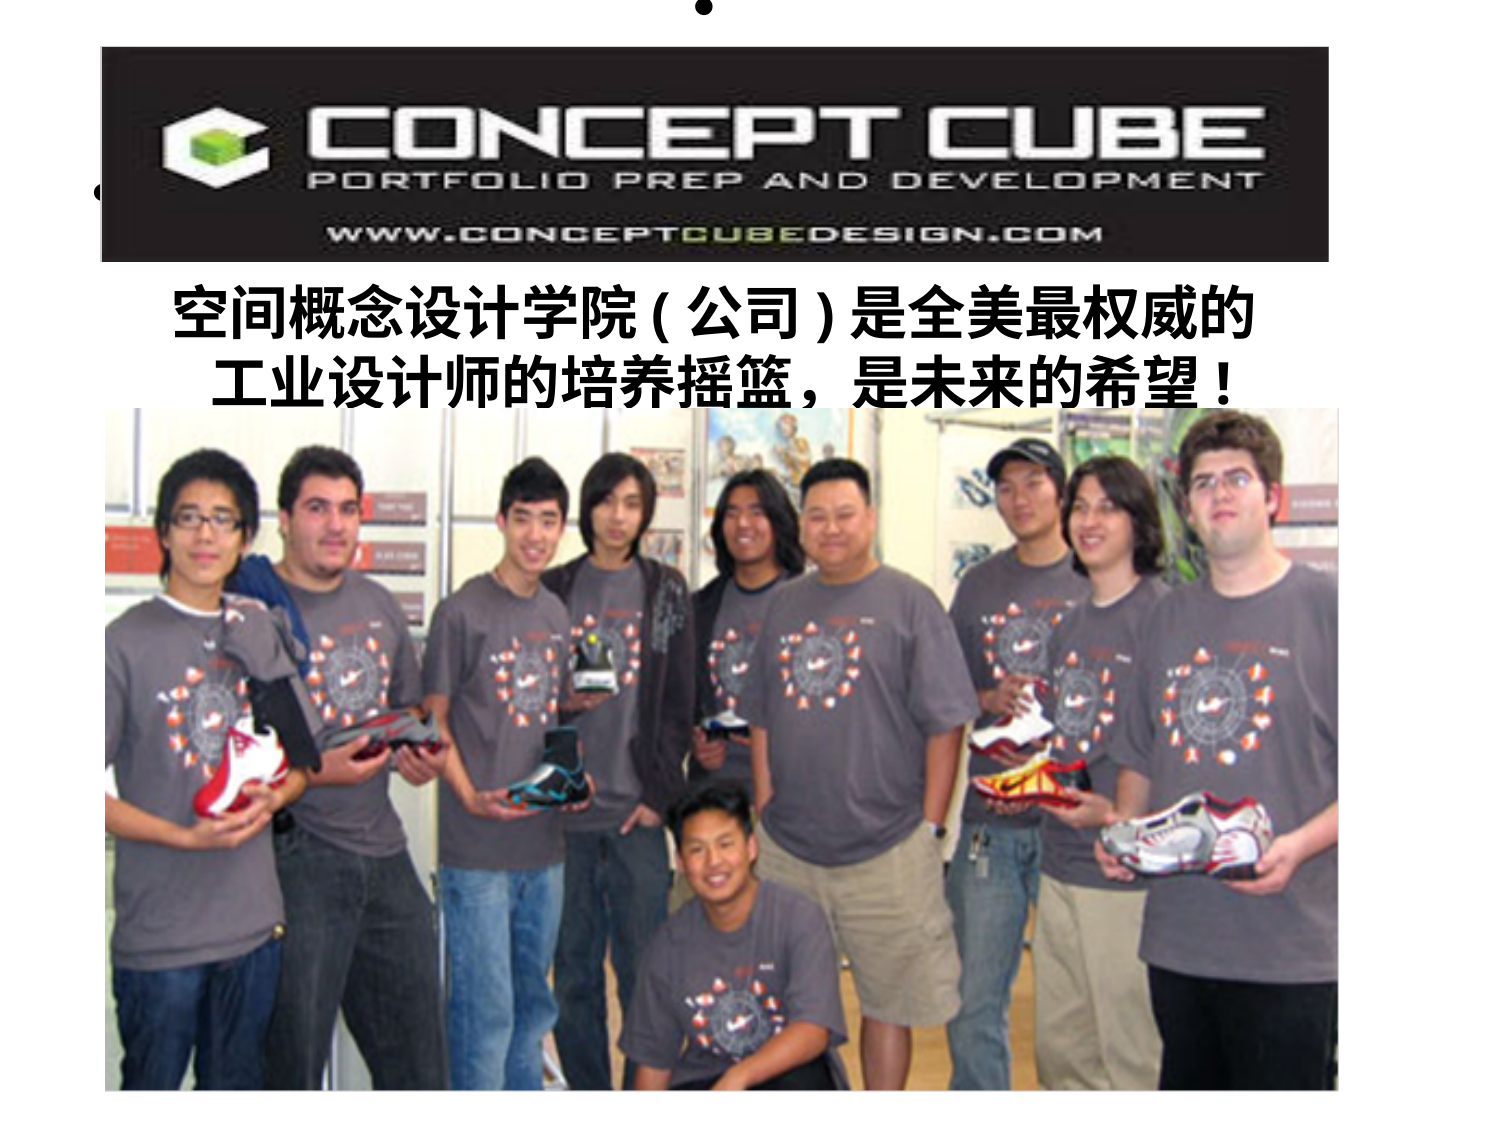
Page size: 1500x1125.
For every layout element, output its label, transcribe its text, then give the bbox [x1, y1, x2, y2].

picture [105, 408, 1341, 1095]
list 公司 [76, 0, 1436, 1059]
picture [100, 30, 1329, 278]
